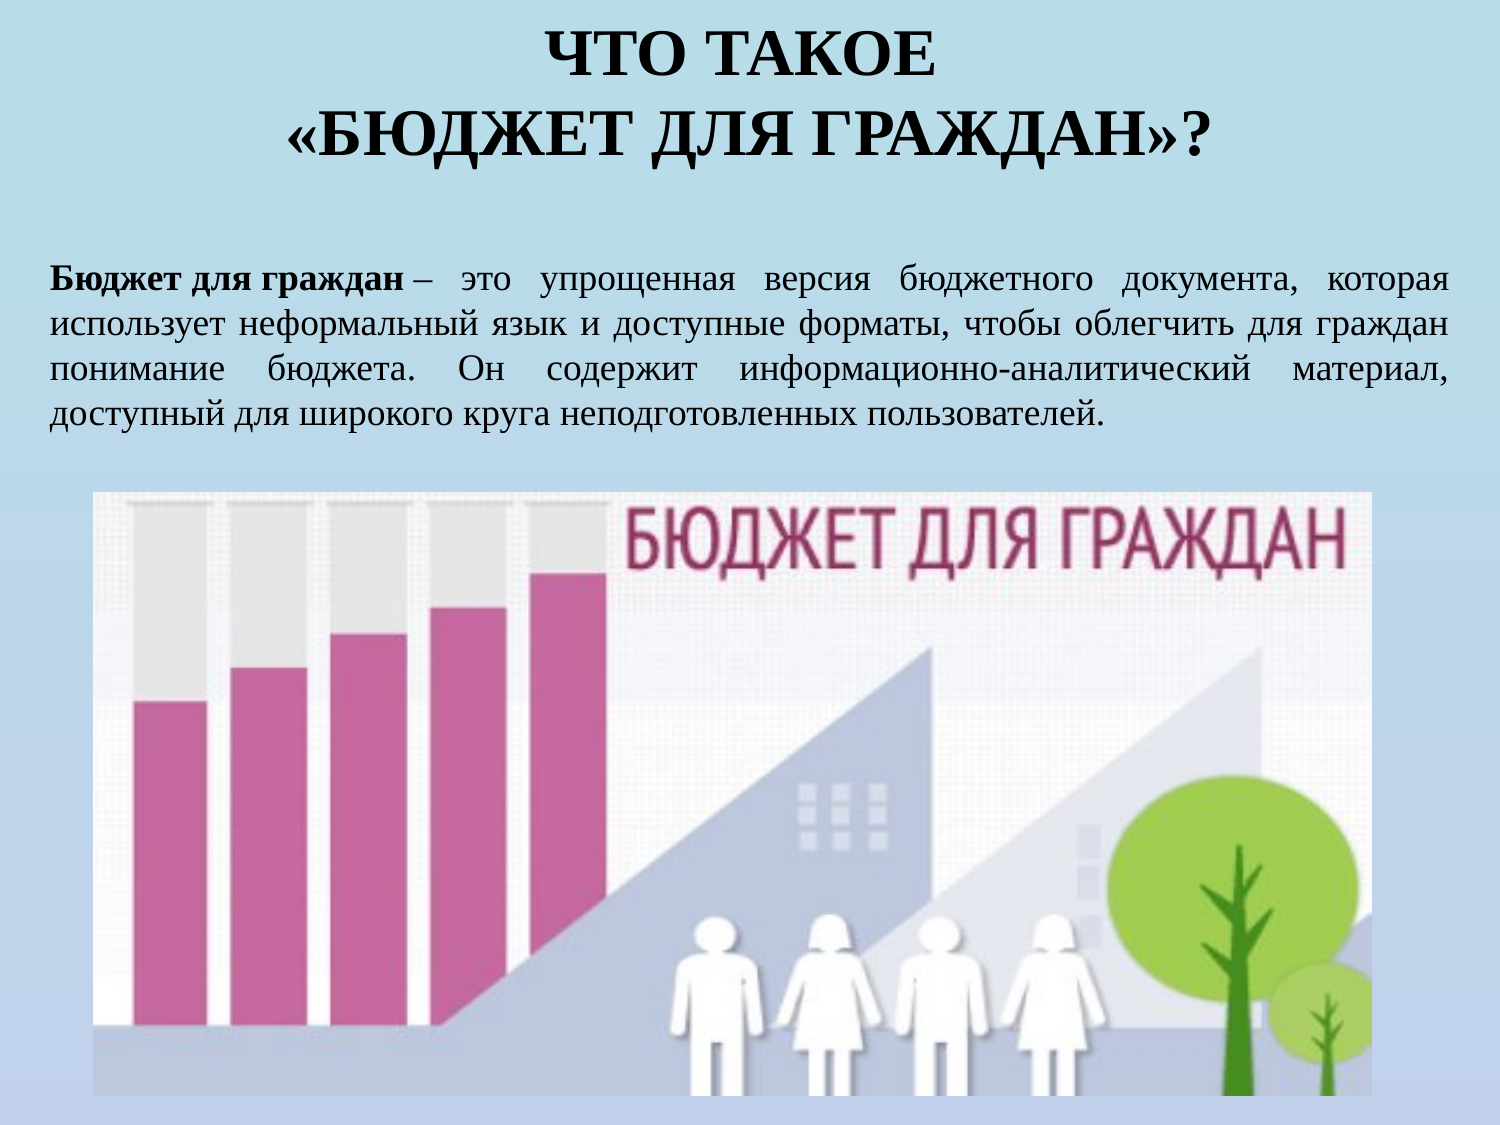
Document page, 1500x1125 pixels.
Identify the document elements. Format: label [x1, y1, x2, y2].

text_box [35, 246, 1465, 441]
picture [93, 491, 1372, 1096]
text_box [0, 0, 1500, 176]
